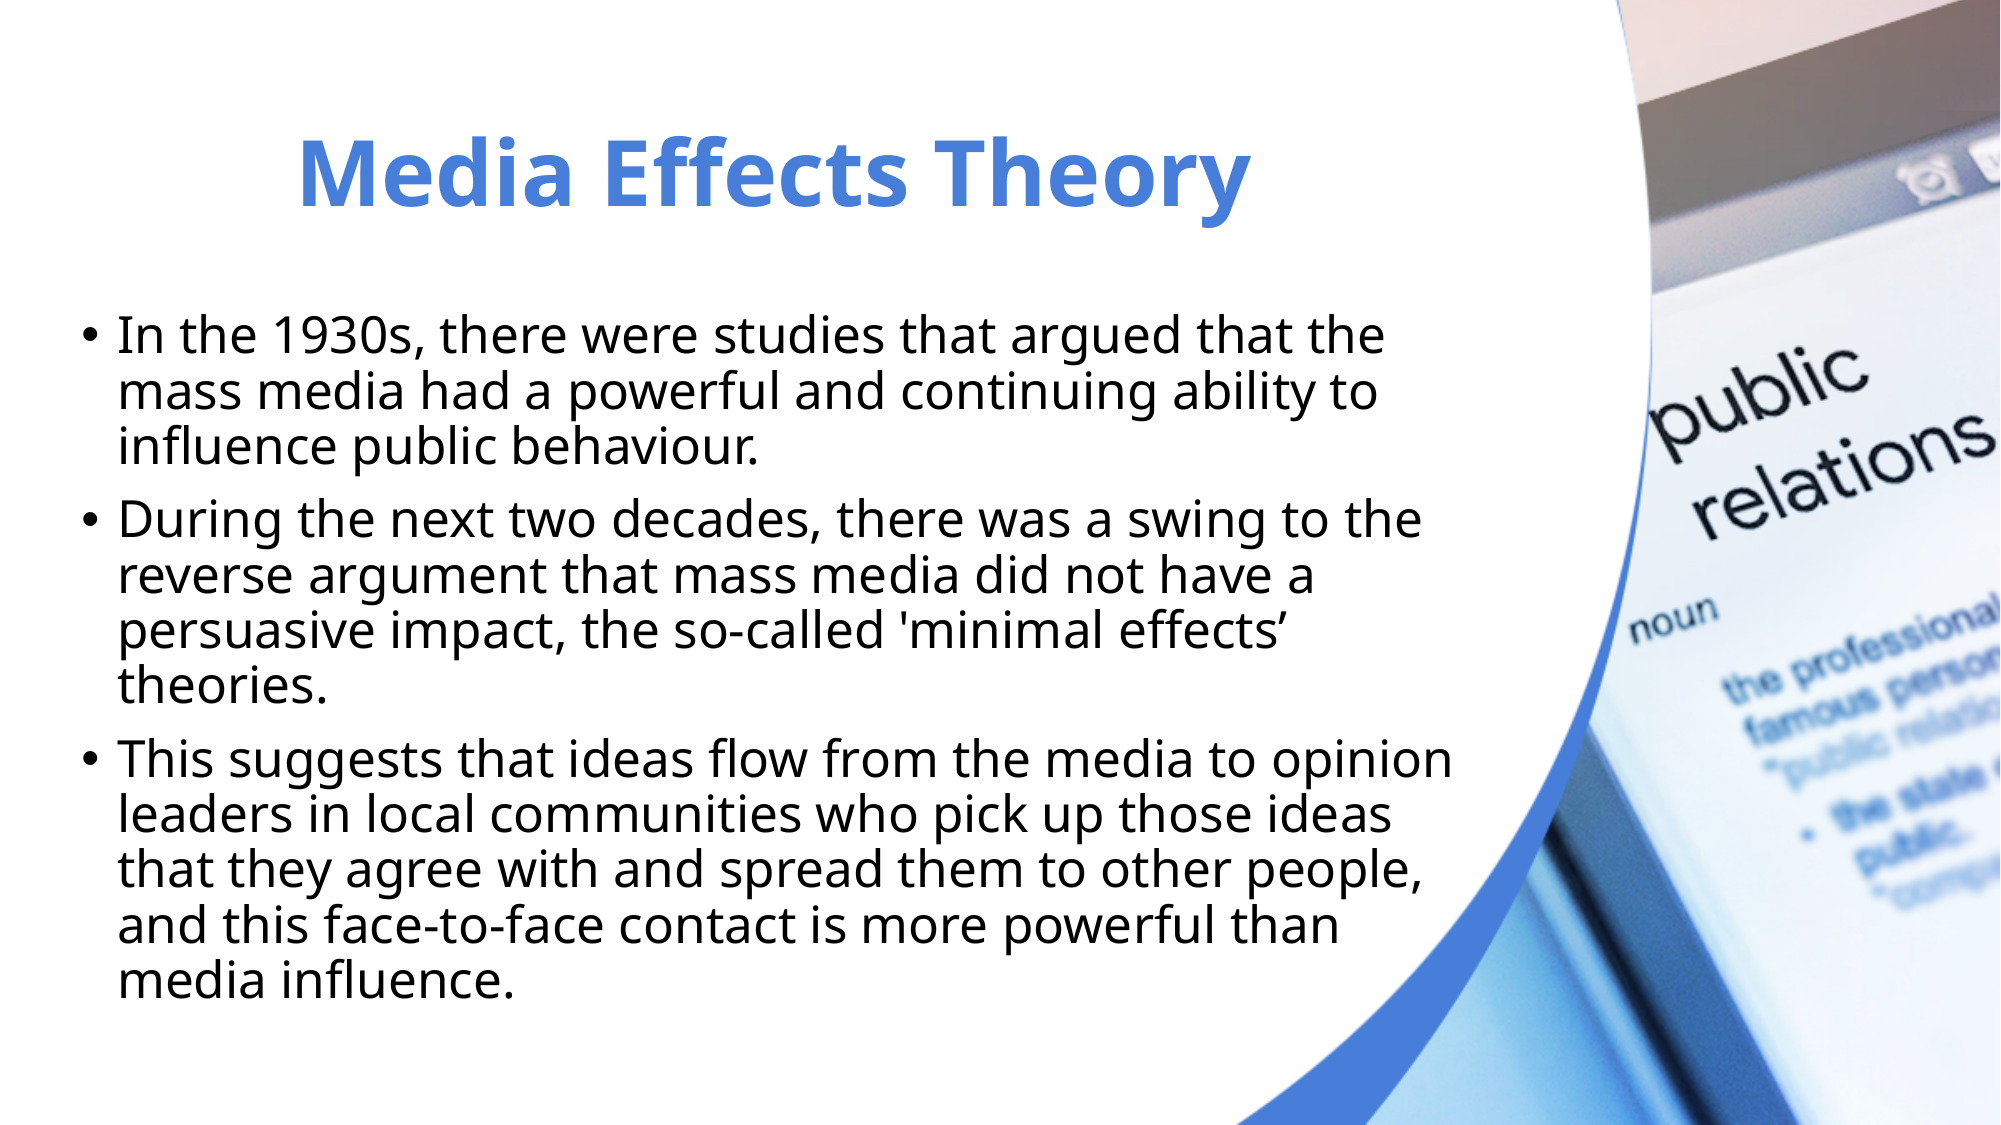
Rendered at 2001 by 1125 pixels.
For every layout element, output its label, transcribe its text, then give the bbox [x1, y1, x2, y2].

list In the 1930s, there were studies that argued that the mass media had a powerful and continuing ability to influence public behaviour. During the next two decades, there was a swing to the reverse argument that mass media did not have a persuasive impact, the so-called 'minimal effects’ theories. This suggests that ideas flow from the media to opinion leaders in local communities who pick up those ideas that they agree with and spread them to other people, and this face-to-face contact is more powerful than media influence. [66, 302, 1482, 1022]
title Media Effects Theory [66, 68, 1482, 286]
picture [0, 0, 2001, 1125]
